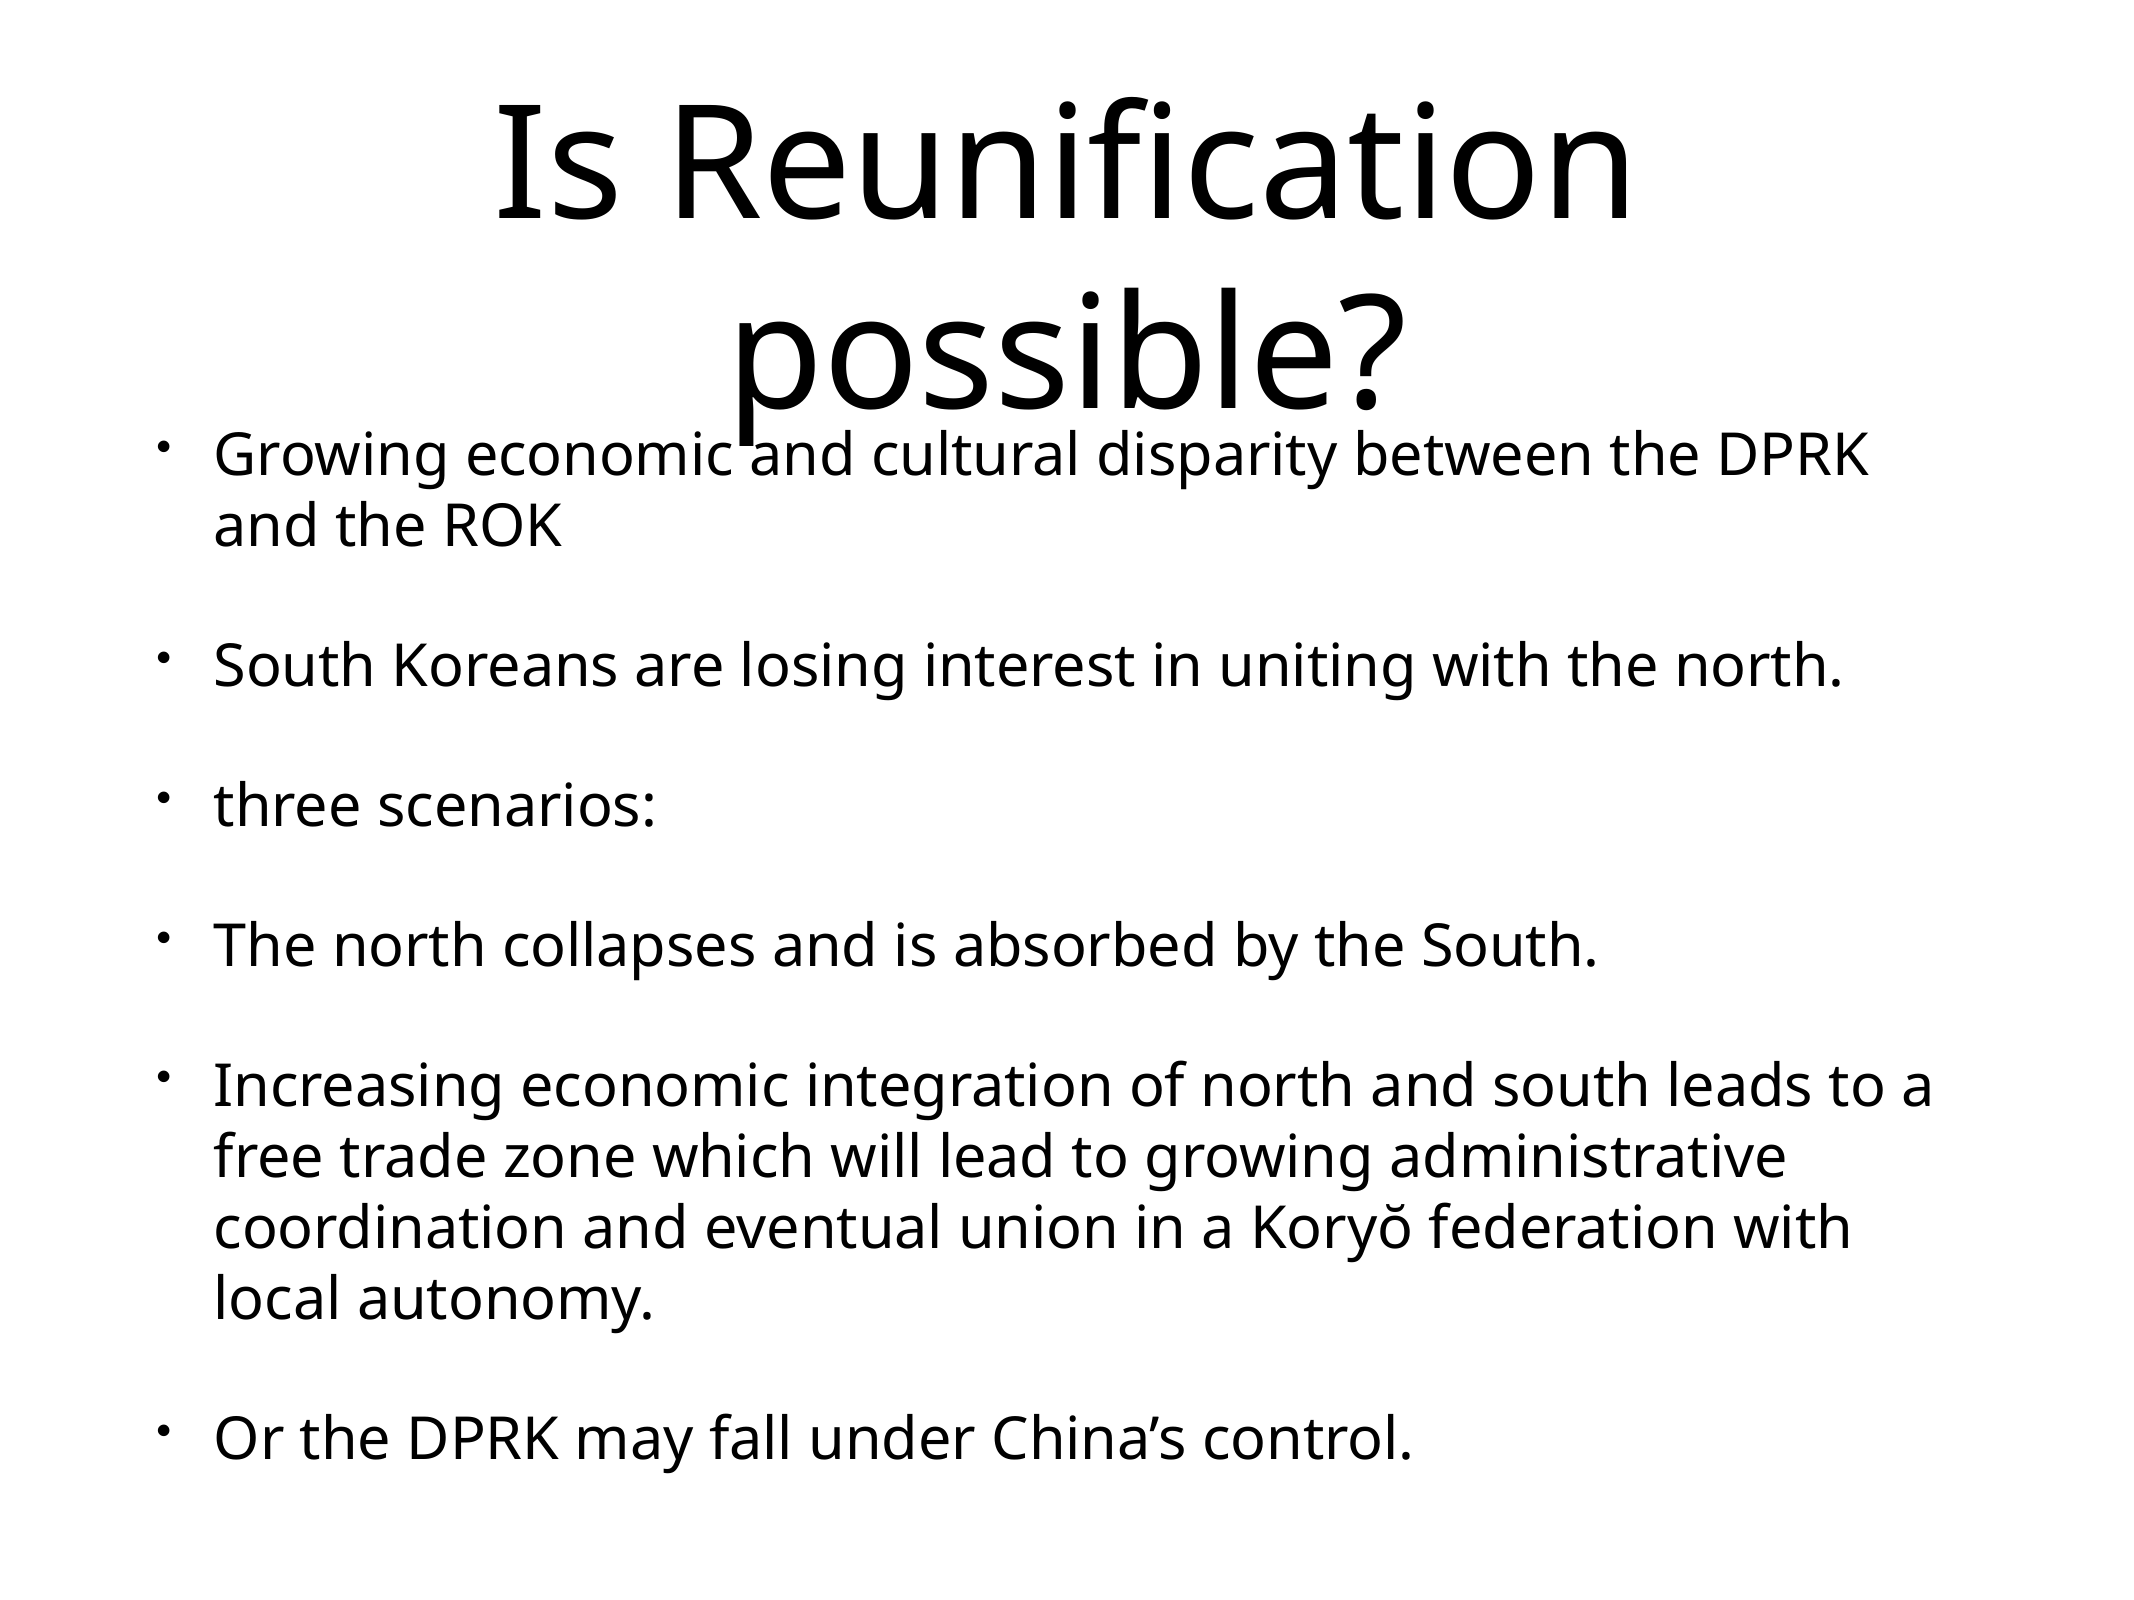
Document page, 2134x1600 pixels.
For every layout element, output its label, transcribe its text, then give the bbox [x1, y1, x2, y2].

title Is Reunification possible? [155, 72, 1978, 427]
list Growing economic and cultural disparity between the DPRK and the ROK South Koreans are losing interest in uniting with the north. three scenarios: The north collapses and is absorbed by the South. Increasing economic integration of north and south leads to a free trade zone which will lead to growing administrative coordination and eventual union in a Koryŏ federation with local autonomy. Or the DPRK may fall under China’s control. [155, 427, 1978, 1460]
